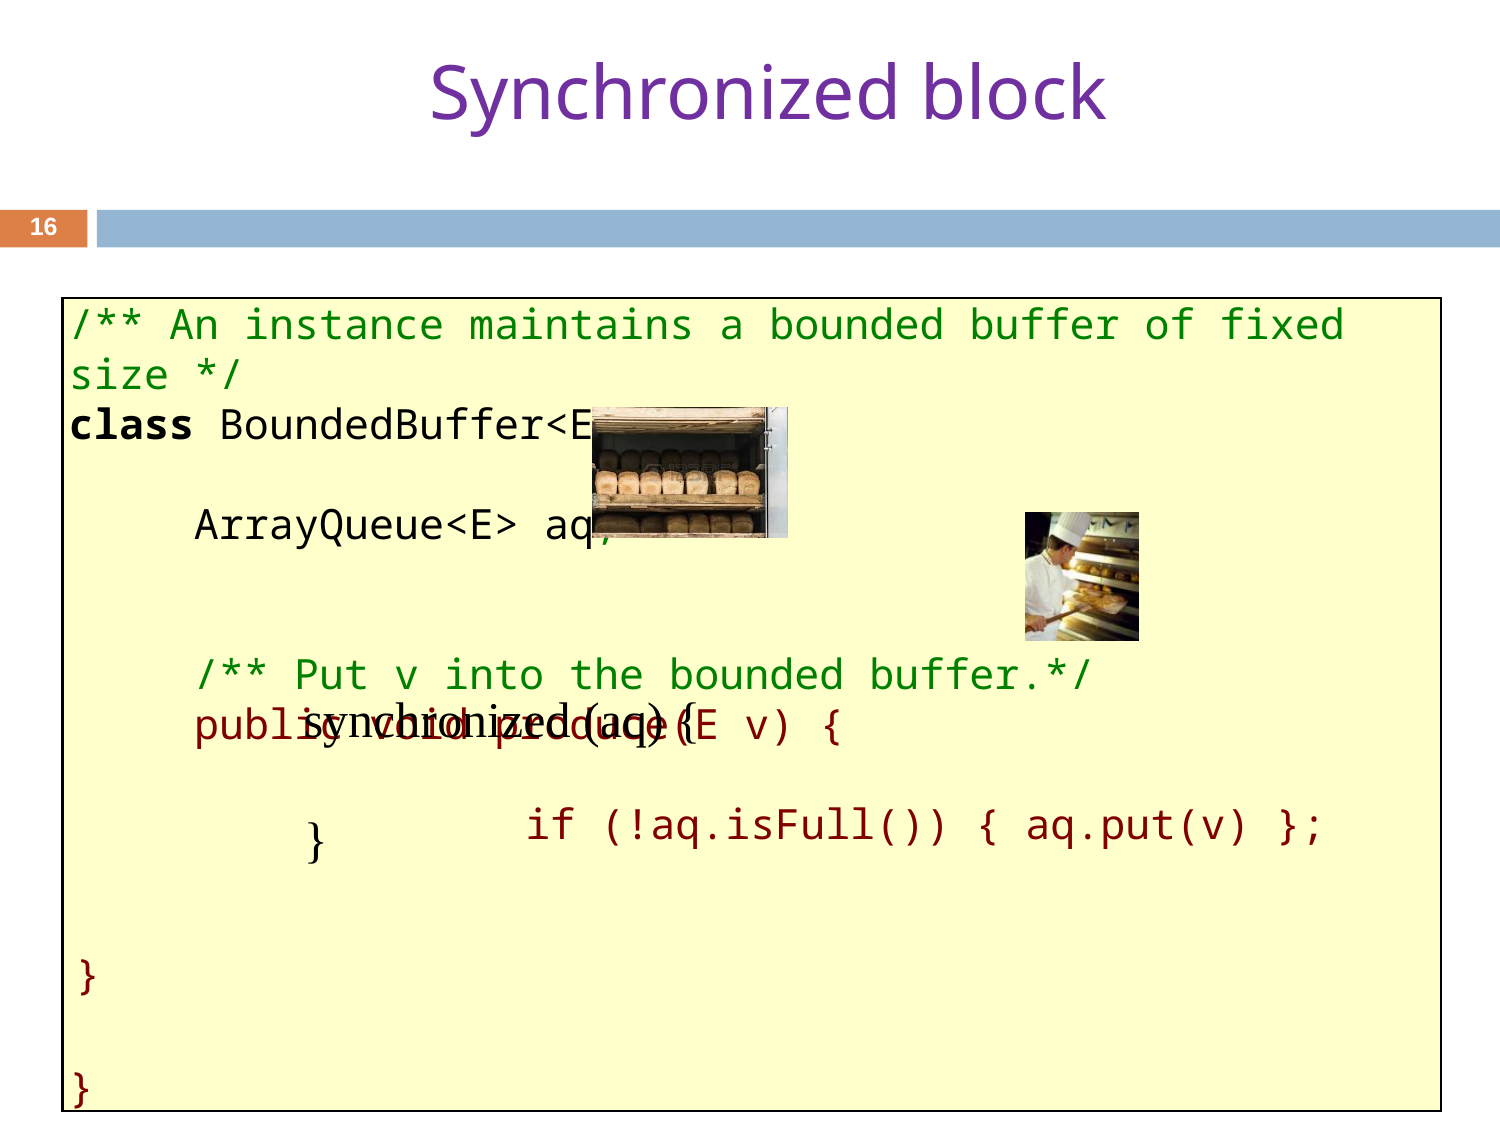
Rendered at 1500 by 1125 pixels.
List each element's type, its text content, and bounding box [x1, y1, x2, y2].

text_box /** An instance maintains a bounded buffer of fixed size */ class BoundedBuffer<E> { ArrayQueue<E> aq; /** Put v into the bounded buffer.*/ public void produce(E v) { if (!aq.isFull()) { aq.put(v) }; } } [62, 297, 1442, 1111]
picture [1024, 512, 1139, 642]
text_box 16 [0, 208, 88, 249]
picture [592, 407, 788, 538]
text_box synchronized (aq) { } [288, 679, 1286, 875]
text_box Synchronized block [99, 37, 1438, 200]
